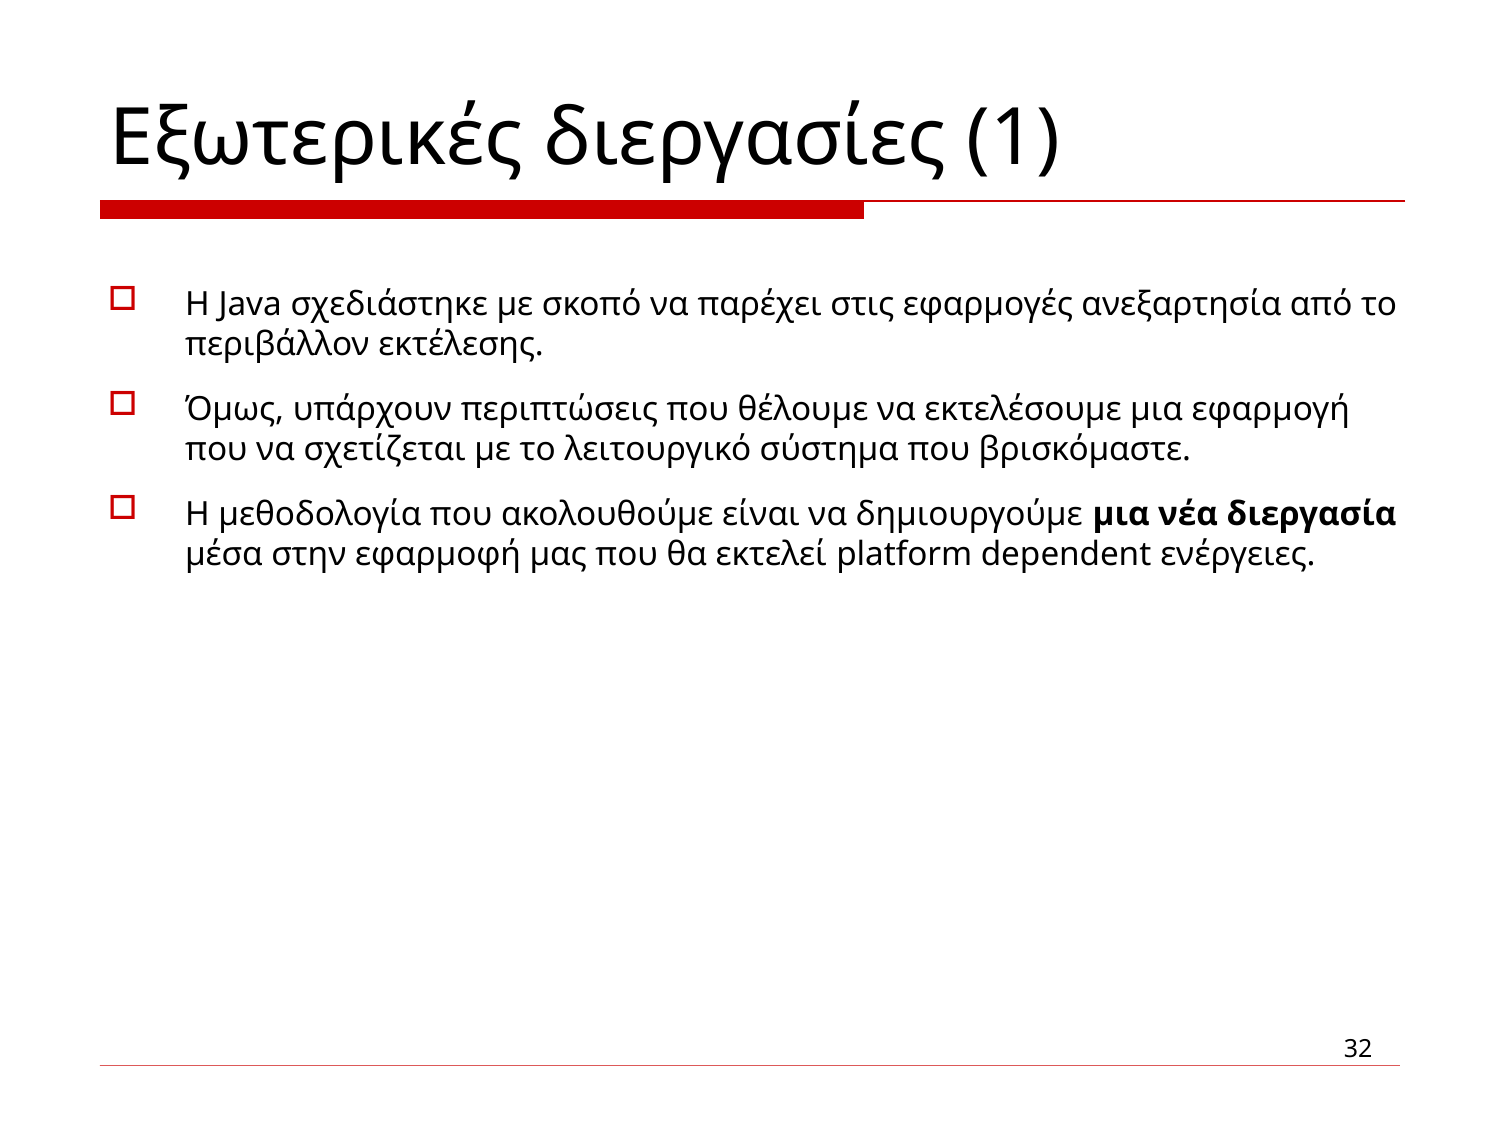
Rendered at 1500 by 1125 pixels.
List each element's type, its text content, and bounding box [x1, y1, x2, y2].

title Εξωτερικές διεργασίες (1) [93, 49, 1407, 188]
slide_number 32 [1074, 1025, 1388, 1100]
list Η Java σχεδιάστηκε με σκοπό να παρέχει στις εφαρμογές ανεξαρτησία από το περιβάλλον εκτέλεσης. Όμως, υπάρχουν περιπτώσεις που θέλουμε να εκτελέσουμε μια εφαρμογή που να σχετίζεται με το λειτουργικό σύστημα που βρισκόμαστε. Η μεθοδολογία που ακολουθούμε είναι να δημιουργούμε μια νέα διεργασία μέσα στην εφαρμοφή μας που θα εκτελεί platform dependent ενέργειες. [92, 274, 1438, 1013]
